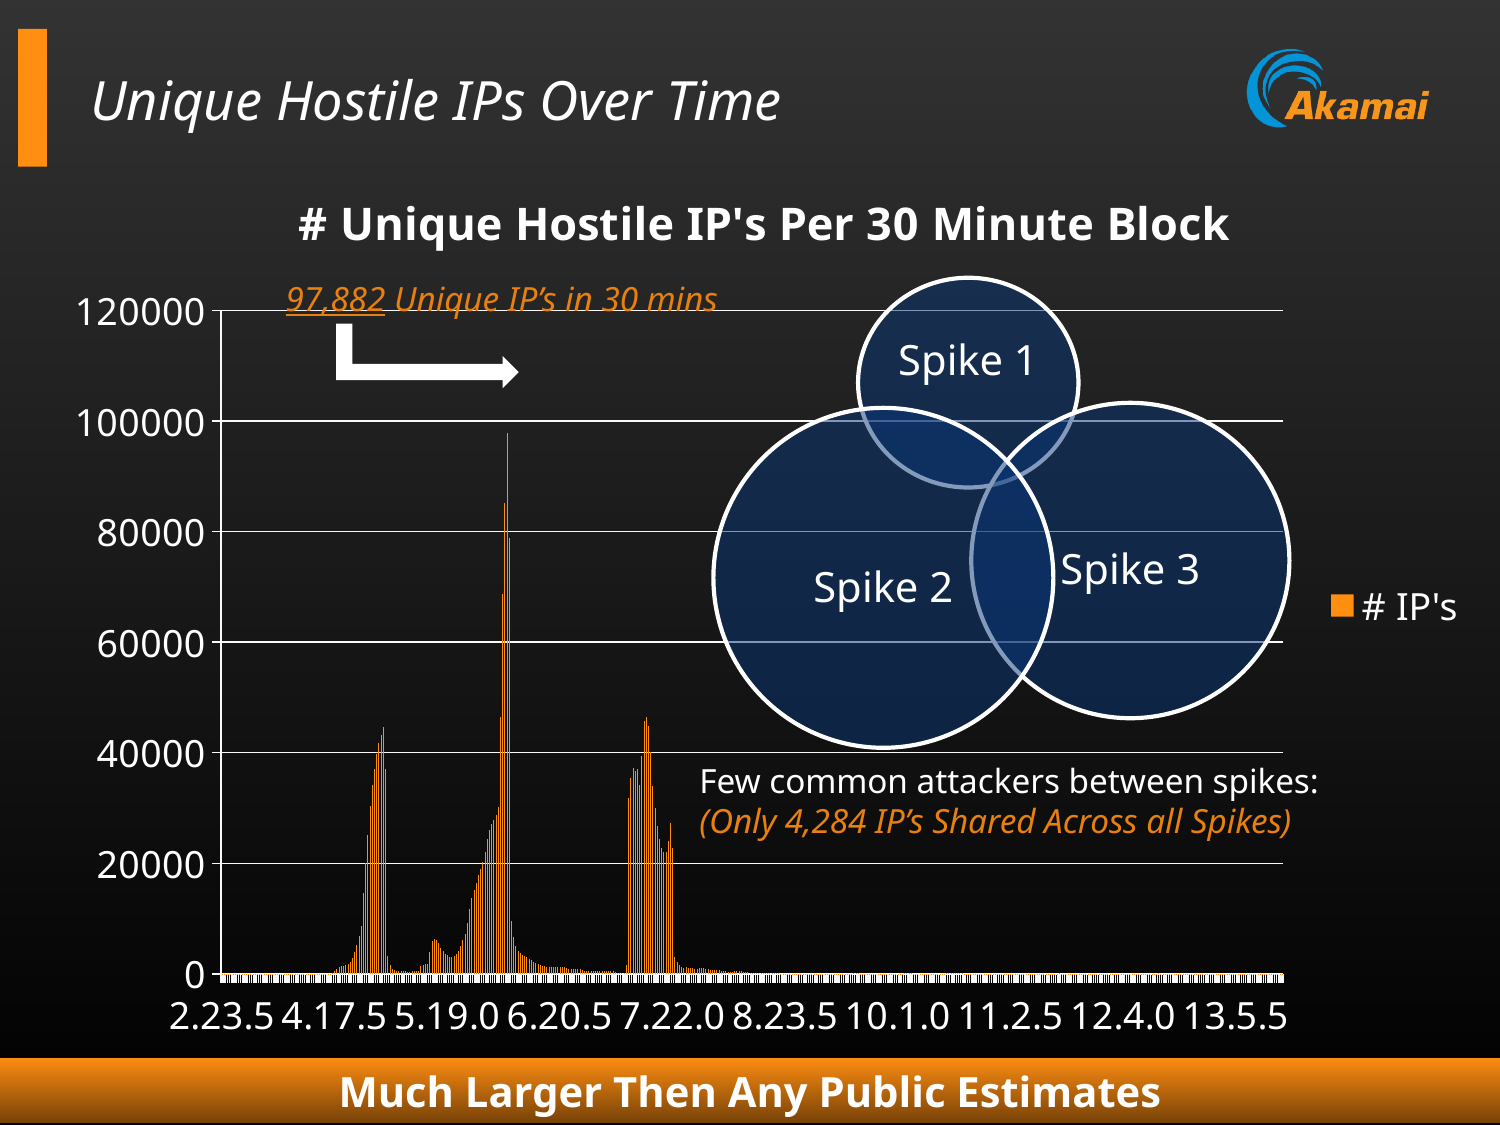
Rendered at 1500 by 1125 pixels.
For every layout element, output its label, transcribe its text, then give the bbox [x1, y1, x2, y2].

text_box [681, 220, 1320, 788]
text_box Much Larger Then Any Public Estimates [0, 1058, 1500, 1123]
picture [1226, 37, 1448, 133]
title Unique Hostile IPs Over Time [74, 54, 1426, 143]
chart [46, 152, 1483, 1059]
